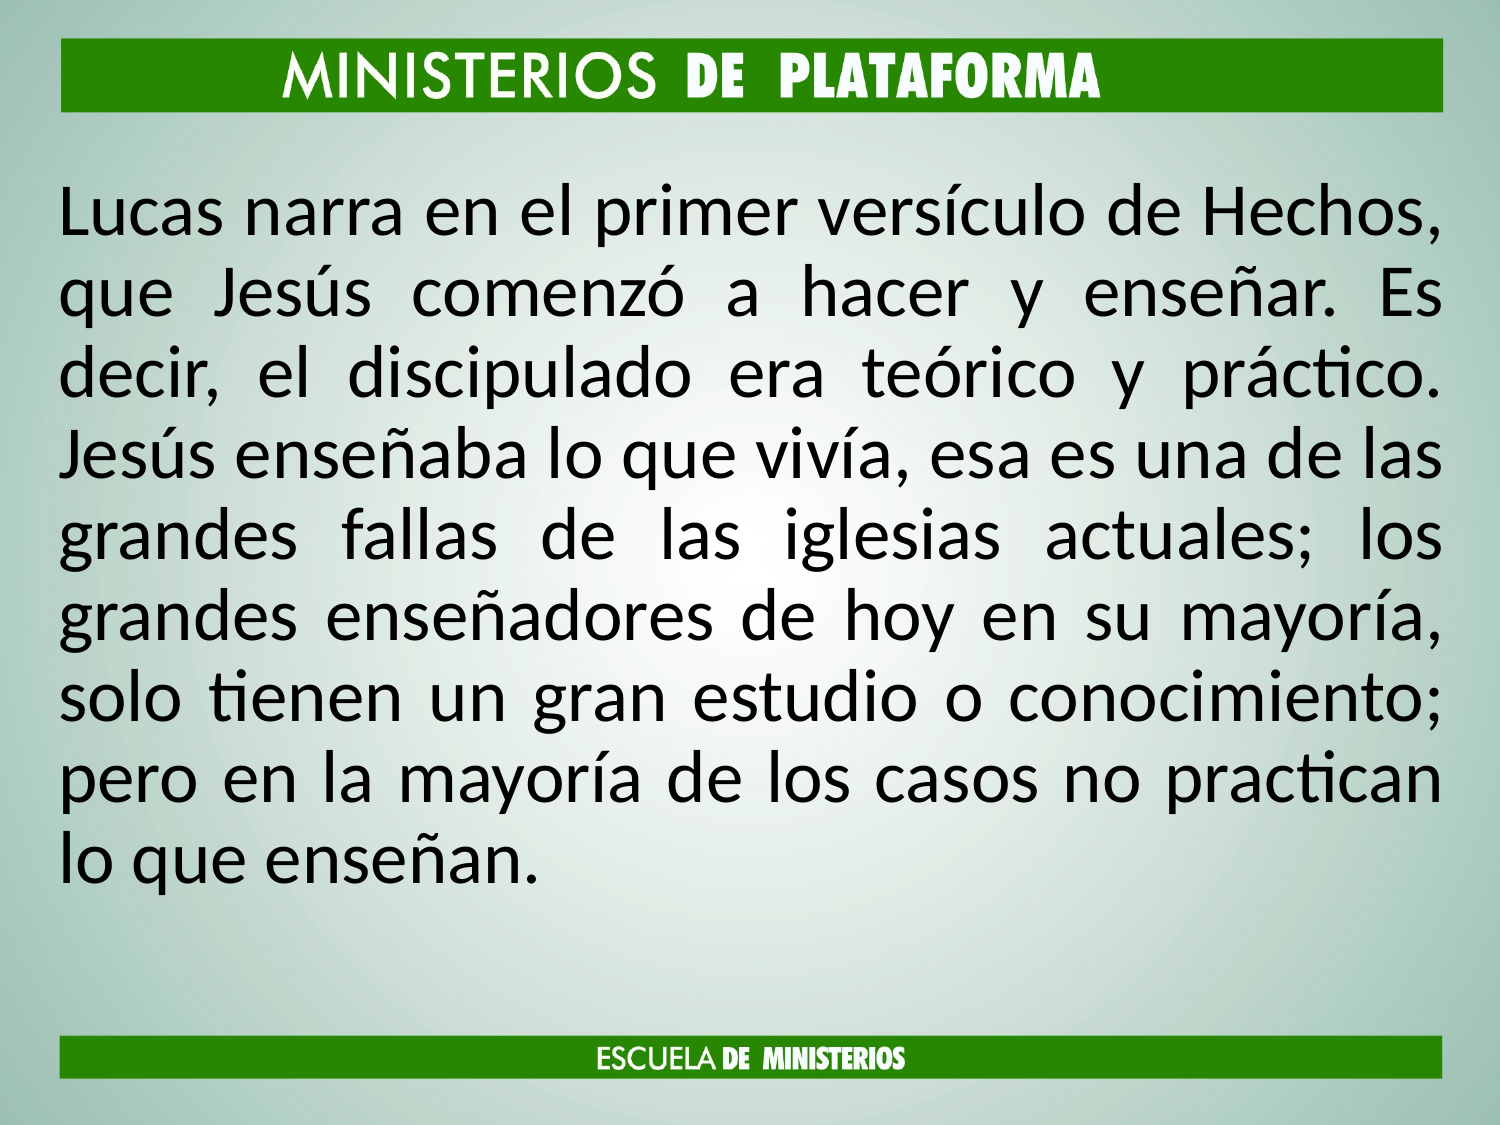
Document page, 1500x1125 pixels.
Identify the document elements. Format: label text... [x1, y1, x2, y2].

picture [0, 0, 1500, 1125]
list Lucas narra en el primer versículo de Hechos, que Jesús comenzó a hacer y enseñar. Es decir, el discipulado era teórico y práctico. Jesús enseñaba lo que vivía, esa es una de las grandes fallas de las iglesias actuales; los grandes enseñadores de hoy en su mayoría, solo tienen un gran estudio o conocimiento; pero en la mayoría de los casos no practican lo que enseñan. [43, 163, 1461, 962]
